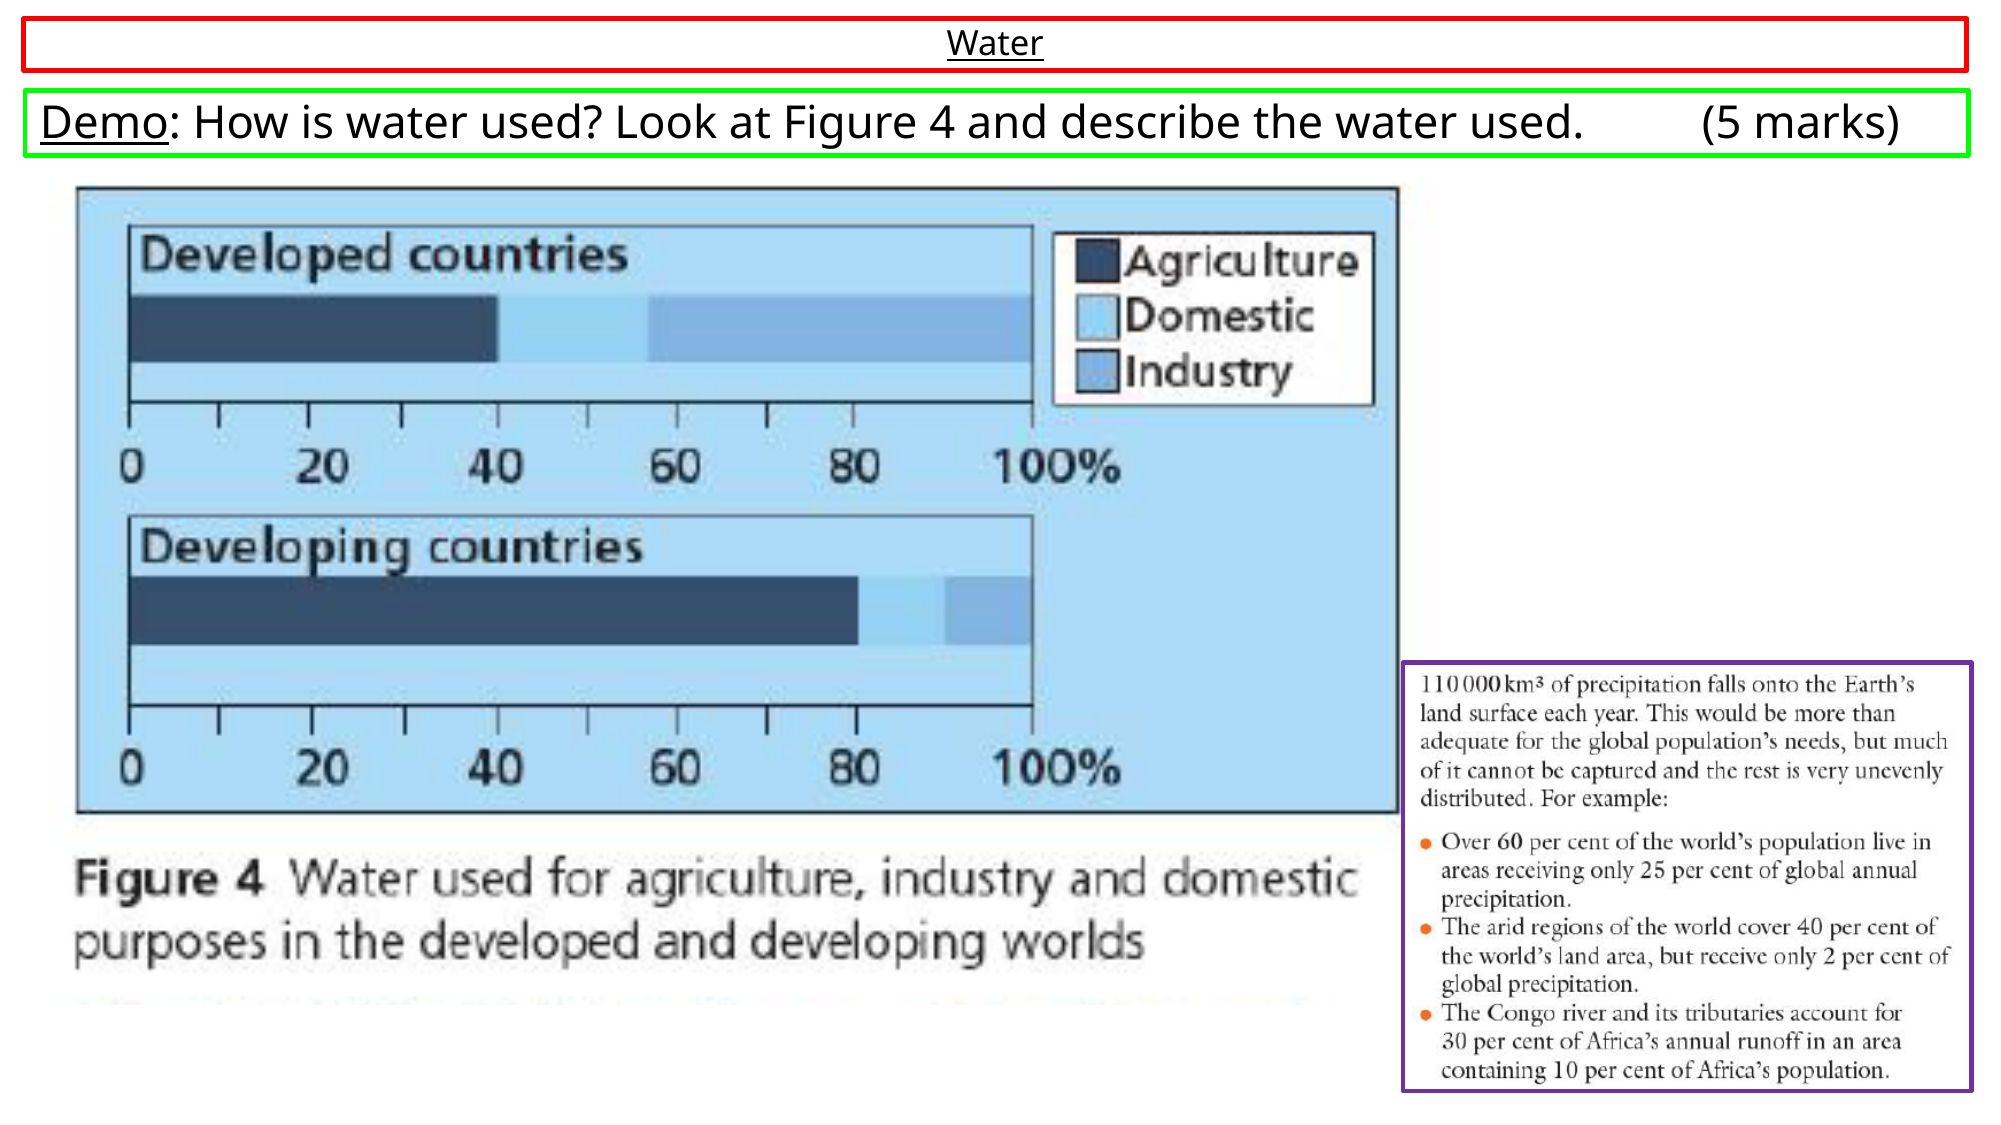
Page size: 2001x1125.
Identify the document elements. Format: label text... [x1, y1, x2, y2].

text_box Demo: How is water used? Look at Figure 4 and describe the water used. (5 marks) [24, 90, 1969, 156]
text_box Water [23, 18, 1967, 71]
picture [15, 174, 1969, 1089]
